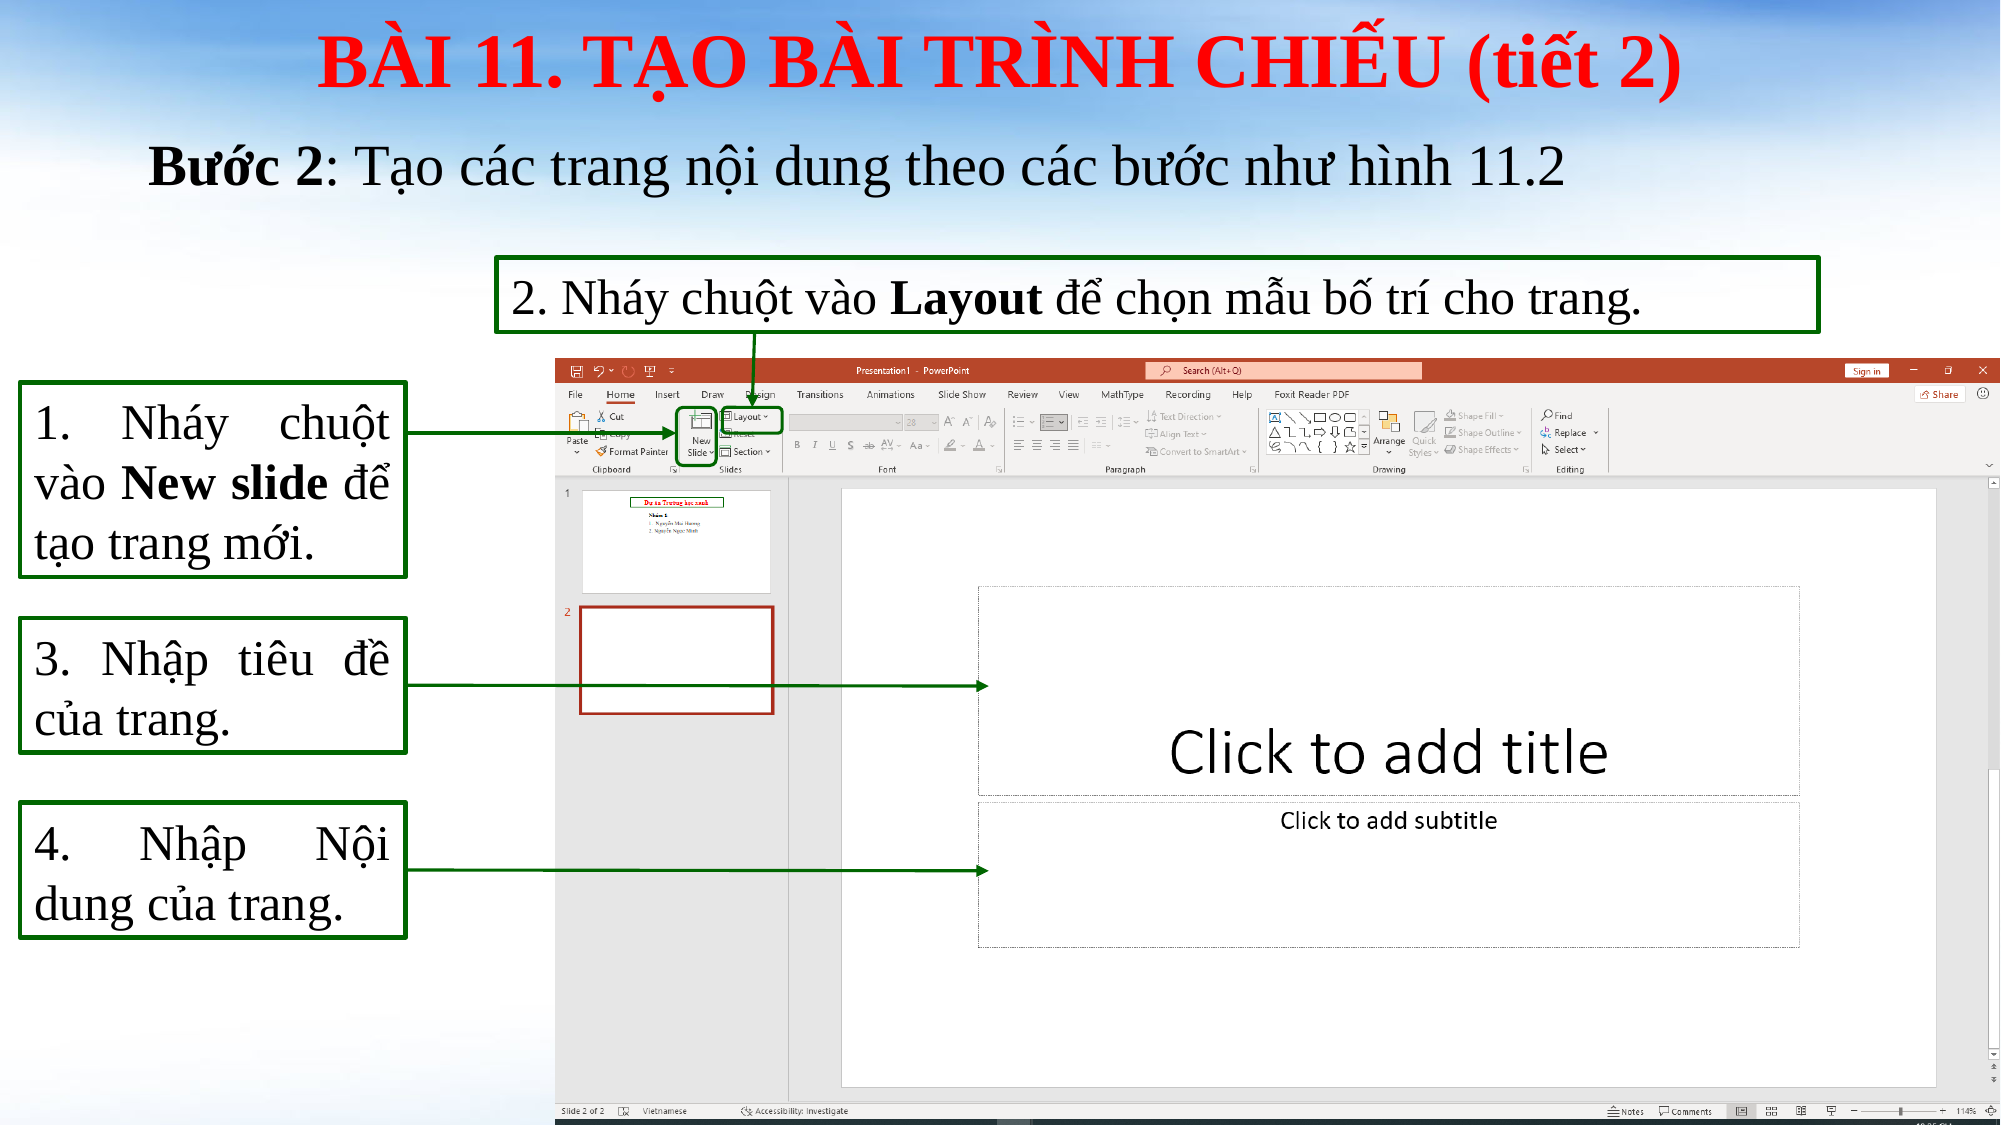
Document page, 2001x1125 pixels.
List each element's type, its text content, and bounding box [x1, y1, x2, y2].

text_box Bước 2: Tạo các trang nội dung theo các bước như hình 11.2 [128, 117, 2000, 208]
text_box BÀI 11. TẠO BÀI TRÌNH CHIẾU (tiết 2) [0, 0, 2000, 113]
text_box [496, 257, 1819, 434]
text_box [19, 382, 717, 580]
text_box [19, 617, 989, 755]
picture [0, 0, 2001, 1125]
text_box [19, 802, 989, 939]
